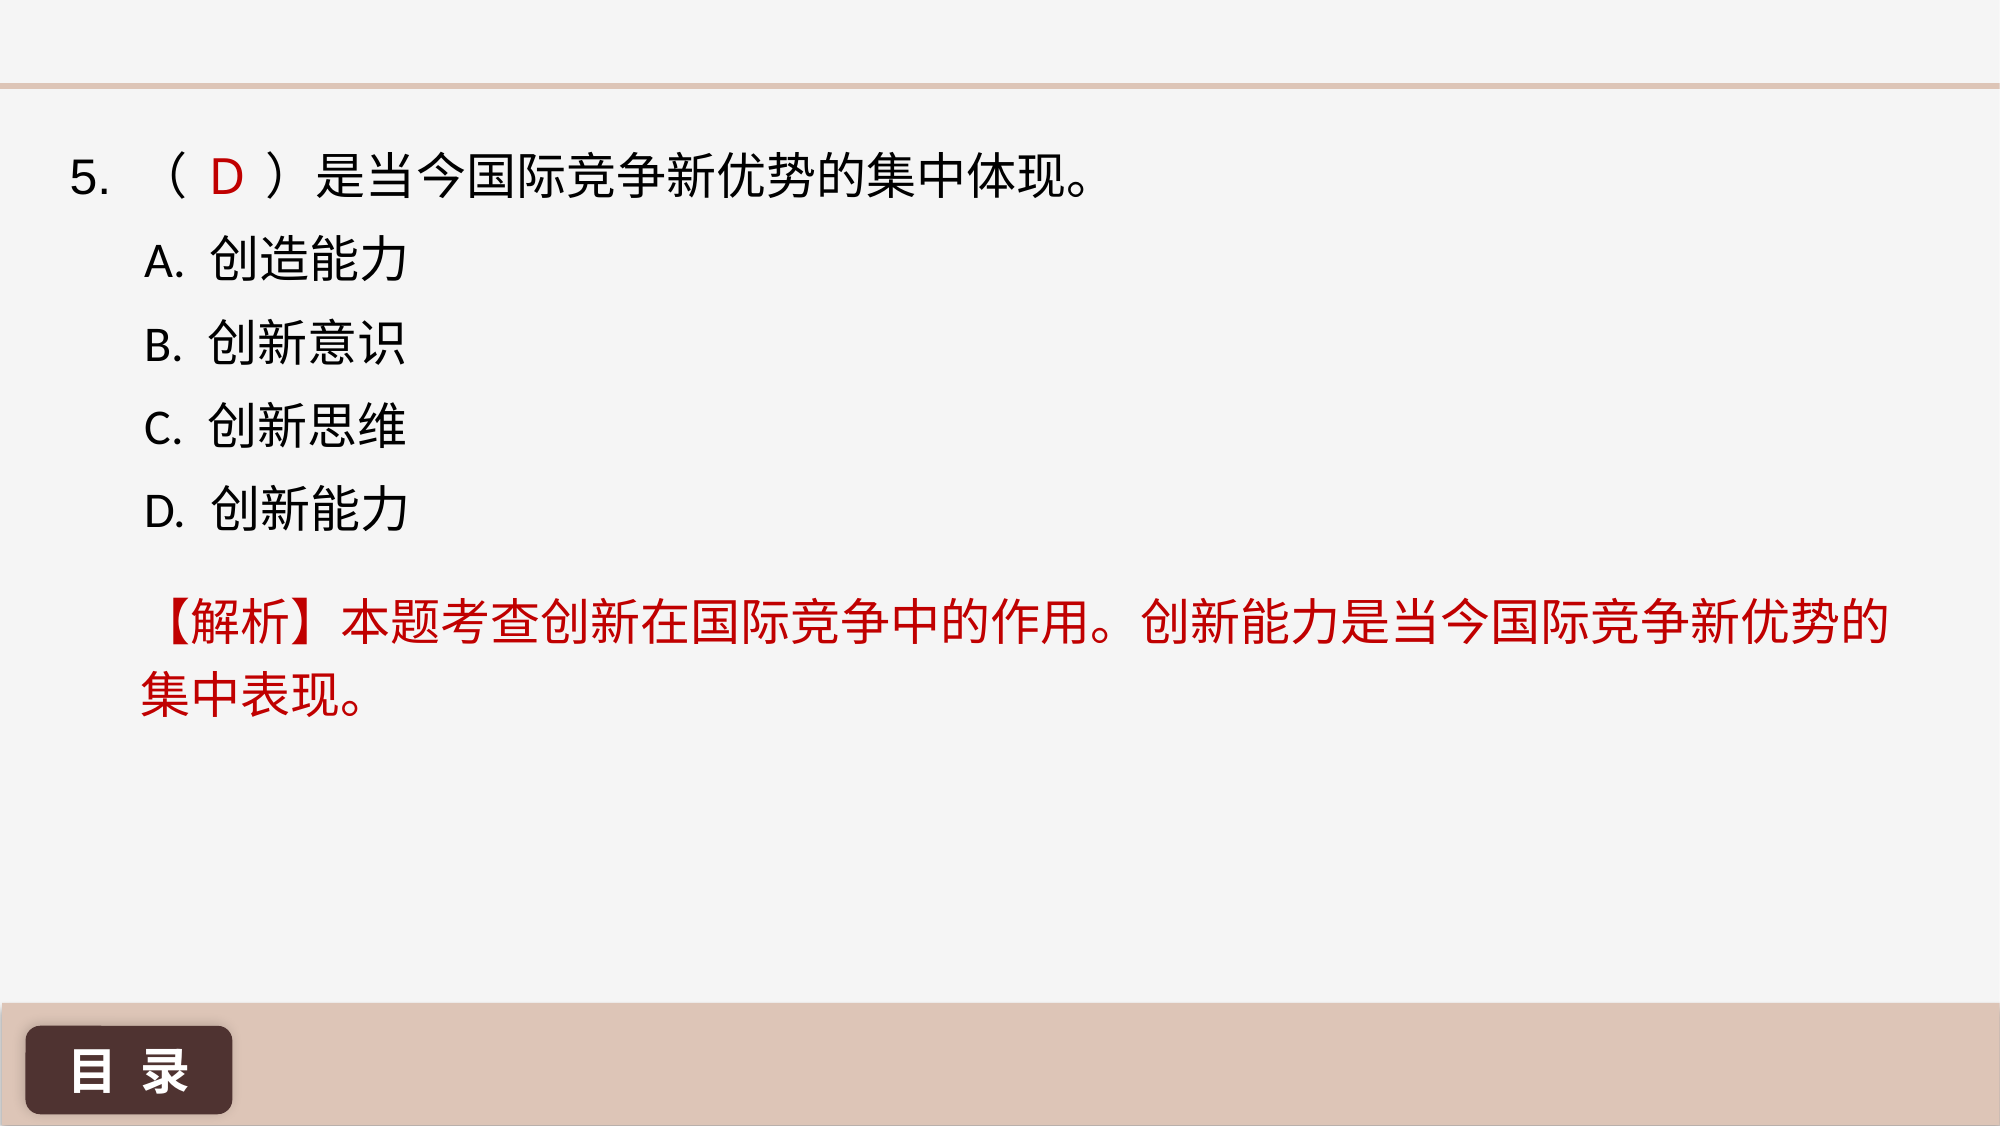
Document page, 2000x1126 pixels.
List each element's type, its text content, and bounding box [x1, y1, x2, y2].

text_box 【解析】本题考查创新在国际竞争中的作用。创新能力是当今国际竞争新优势的集中表现。 [125, 570, 1914, 785]
text_box 5. （ ）是当今国际竞争新优势的集中体现。 A. 创造能力 B. 创新意识 C. 创新思维 D. 创新能力 [54, 113, 1940, 546]
text_box D [148, 113, 306, 218]
